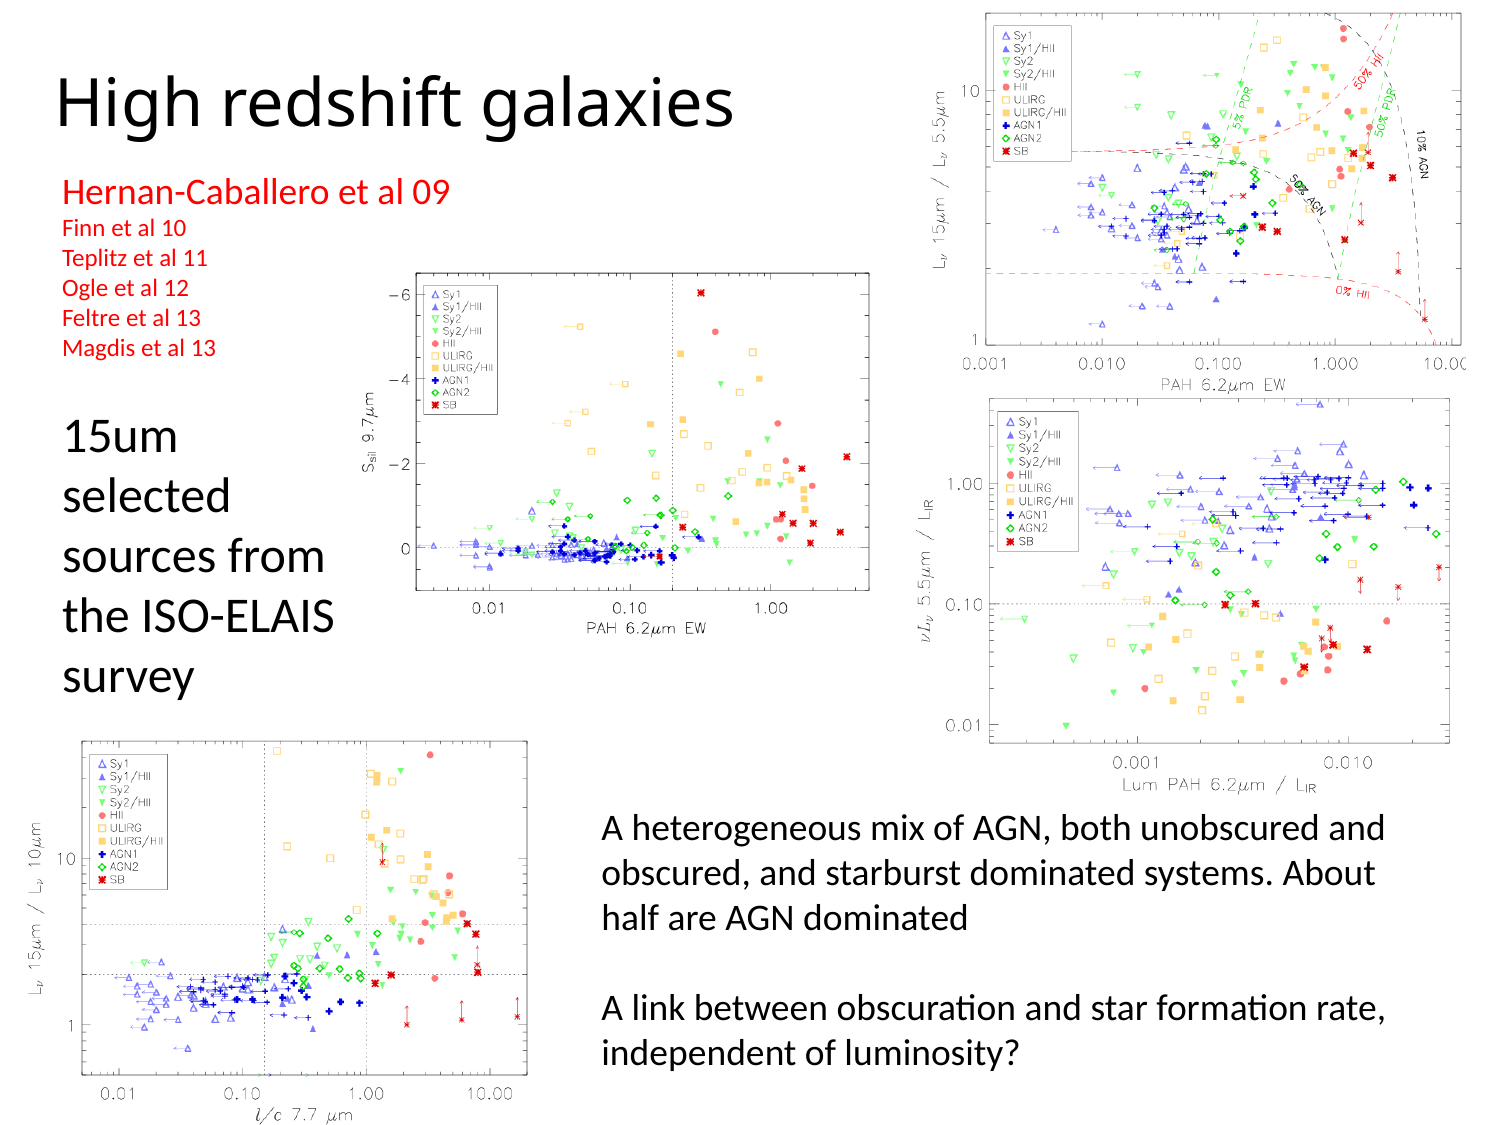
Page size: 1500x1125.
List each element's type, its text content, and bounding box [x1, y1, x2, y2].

picture [358, 269, 875, 638]
picture [0, 737, 543, 1125]
text_box A heterogeneous mix of AGN, both unobscured and obscured, and starburst dominated systems. About half are AGN dominated A link between obscuration and star formation rate, independent of luminosity? [594, 794, 1440, 1080]
list High redshift galaxies [54, 67, 919, 158]
text_box Hernan-Caballero et al 09 Finn et al 10 Teplitz et al 11 Ogle et al 12 Feltre et al 13 Magdis et al 13 [54, 159, 906, 370]
text_box 15um selected sources from the ISO-ELAIS survey [54, 394, 365, 710]
picture [905, 9, 1467, 796]
